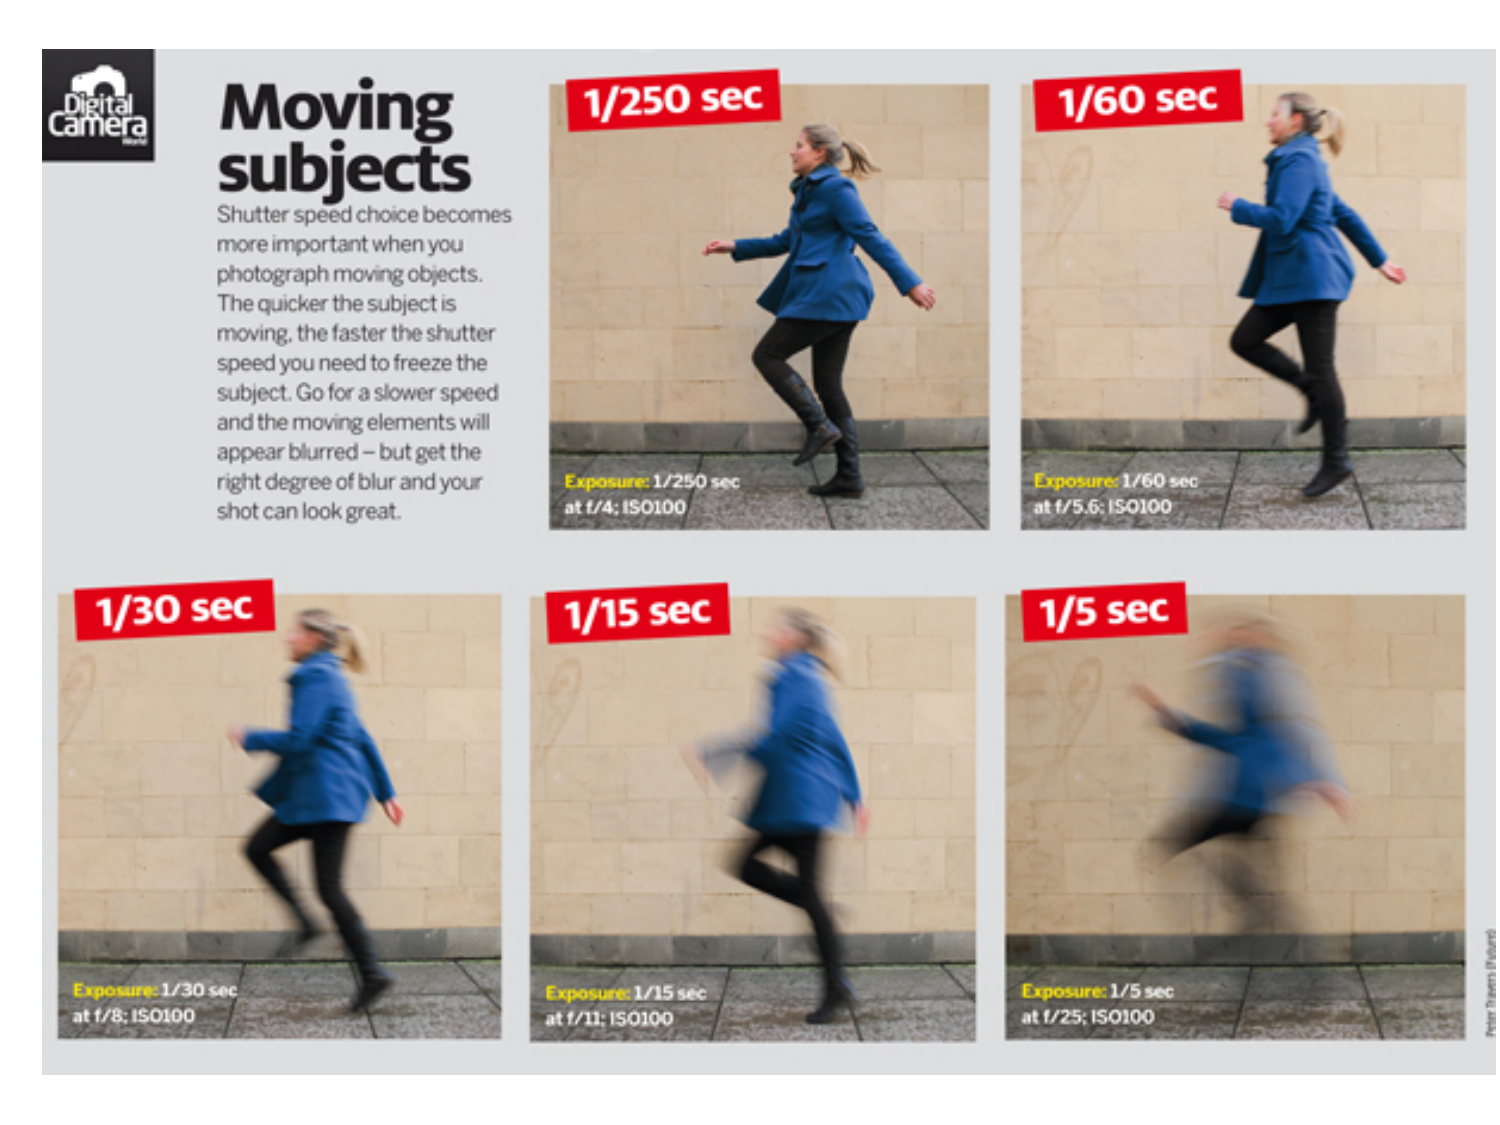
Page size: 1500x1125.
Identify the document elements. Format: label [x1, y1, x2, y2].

list [0, 49, 1500, 1075]
